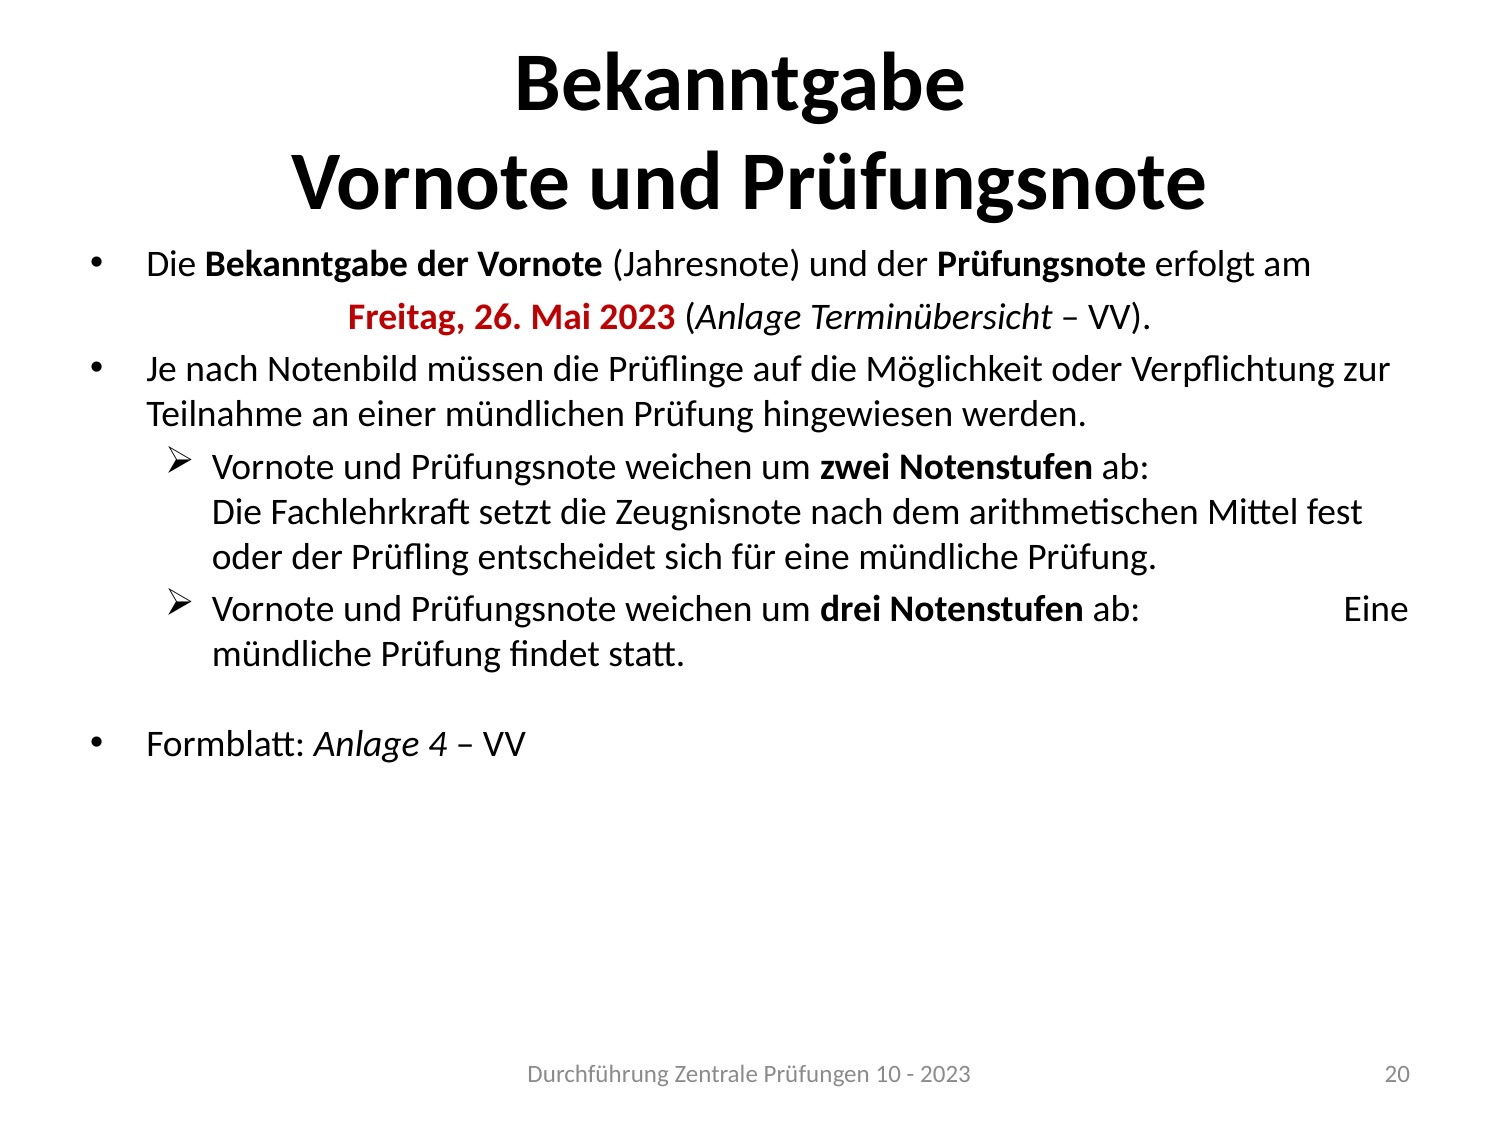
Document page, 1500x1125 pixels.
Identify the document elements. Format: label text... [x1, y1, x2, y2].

title Bekanntgabe Vornote und Prüfungsnote [75, 45, 1425, 209]
slide_number 20 [1074, 1042, 1425, 1103]
list Die Bekanntgabe der Vornote (Jahresnote) und der Prüfungsnote erfolgt am Freitag, 26. Mai 2023 (Anlage Terminübersicht – VV). Je nach Notenbild müssen die Prüflinge auf die Möglichkeit oder Verpflichtung zur Teilnahme an einer mündlichen Prüfung hingewiesen werden. Vornote und Prüfungsnote weichen um zwei Notenstufen ab: Die Fachlehrkraft setzt die Zeugnisnote nach dem arithmetischen Mittel fest oder der Prüfling entscheidet sich für eine mündliche Prüfung. Vornote und Prüfungsnote weichen um drei Notenstufen ab: Eine mündliche Prüfung findet statt. Formblatt: Anlage 4 – VV [75, 231, 1425, 1005]
footer Durchführung Zentrale Prüfungen 10 - 2023 [512, 1042, 988, 1103]
